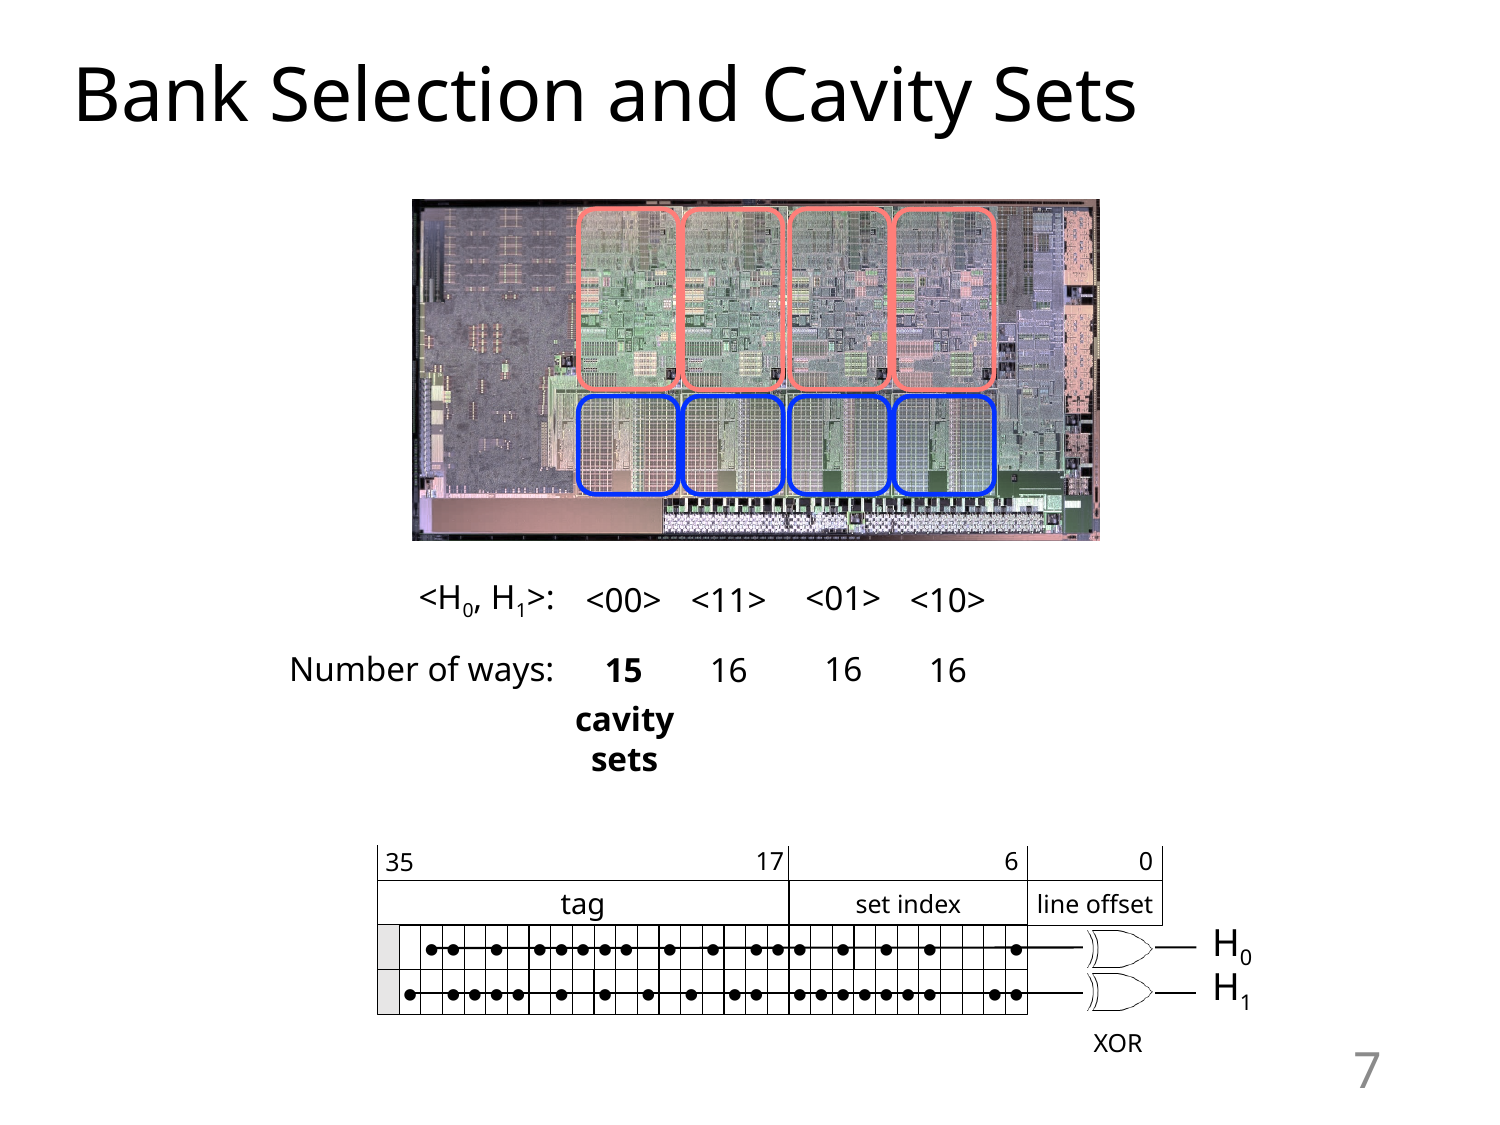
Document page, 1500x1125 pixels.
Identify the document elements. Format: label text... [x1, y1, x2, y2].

text_box <00> [569, 567, 674, 630]
text_box 35 [370, 839, 430, 884]
picture [1083, 928, 1155, 970]
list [412, 199, 1100, 541]
text_box H1 [1170, 954, 1268, 1024]
text_box 16 [674, 638, 784, 700]
text_box 17 [740, 837, 799, 883]
text_box <H0, H1>: [358, 567, 569, 630]
text_box tag [377, 880, 789, 924]
title Bank Selection and Cavity Sets [57, 39, 1352, 155]
text_box 15 [569, 638, 674, 696]
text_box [377, 924, 1028, 1015]
text_box <01> [788, 566, 898, 629]
text_box <11> [674, 567, 784, 630]
text_box XOR [1060, 1008, 1159, 1077]
text_box <10> [893, 567, 1003, 630]
text_box 6 [989, 837, 1034, 883]
text_box H0 [1170, 910, 1268, 954]
text_box 0 [1123, 837, 1168, 883]
text_box cavity sets [521, 696, 729, 780]
text_box 16 [893, 638, 1003, 700]
text_box set index [789, 880, 1027, 924]
text_box 16 [788, 636, 898, 699]
slide_number 7 [1059, 1042, 1397, 1103]
text_box line offset [1027, 880, 1163, 926]
picture [1083, 971, 1155, 1013]
text_box Number of ways: [259, 637, 571, 700]
